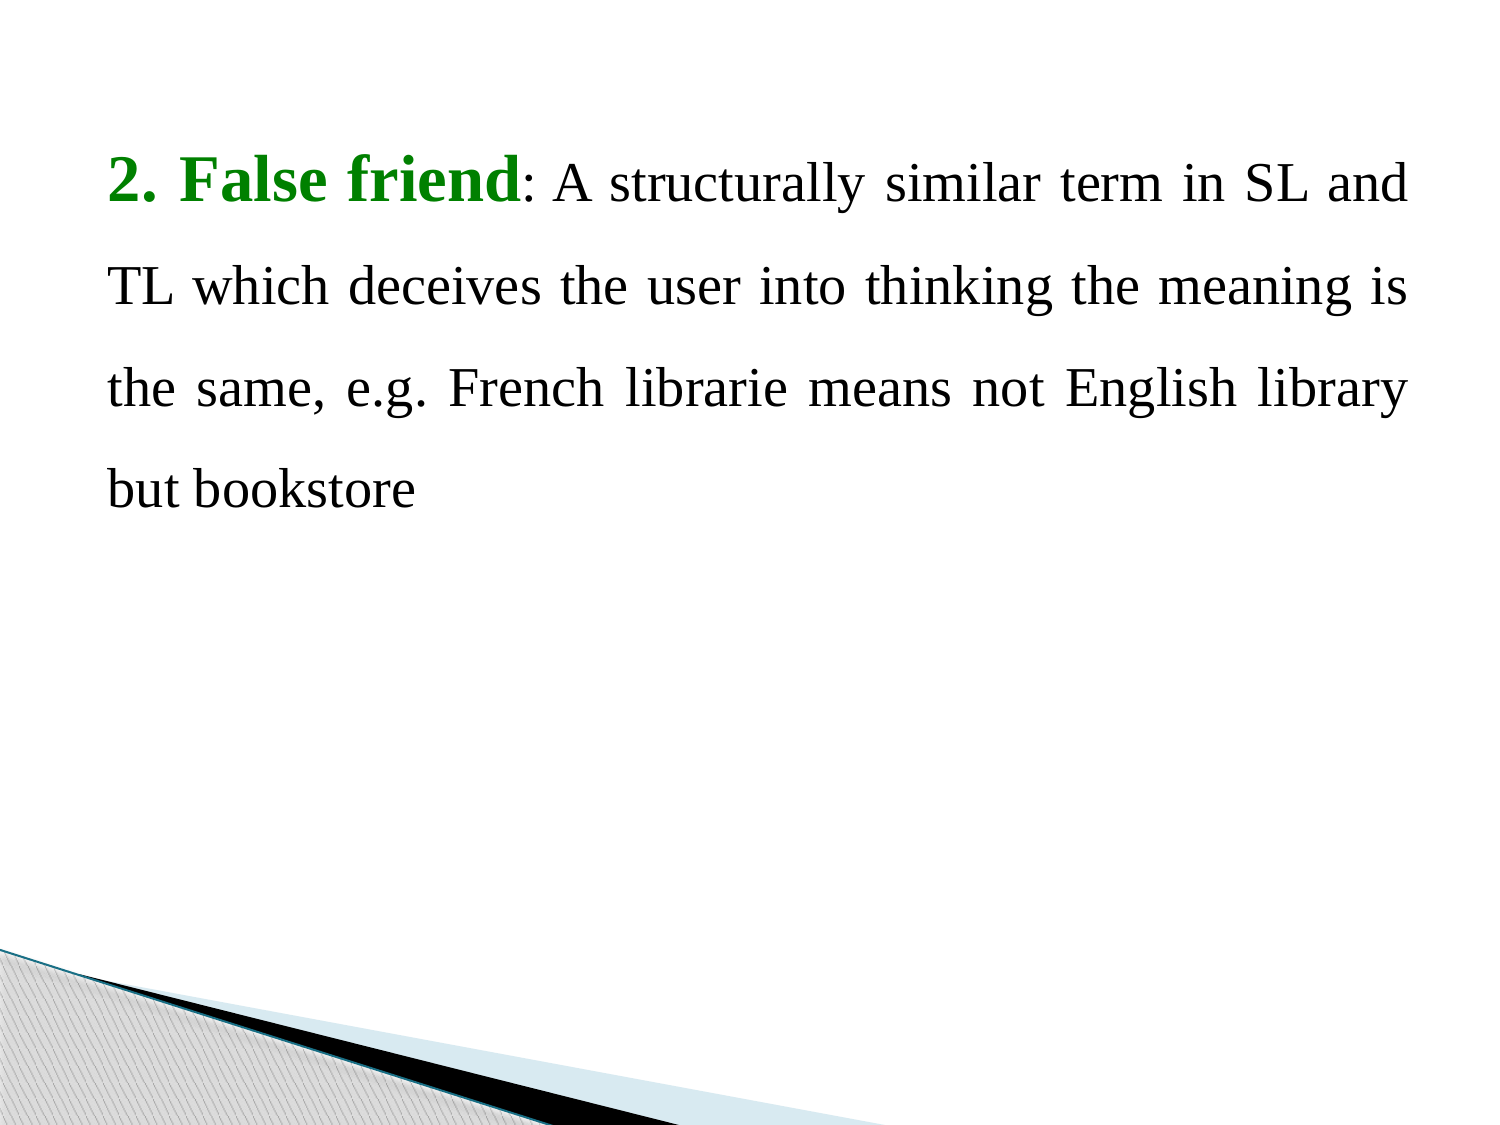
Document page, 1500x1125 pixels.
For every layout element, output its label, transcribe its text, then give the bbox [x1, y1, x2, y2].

list 2. False friend: A structurally similar term in SL and TL which deceives the user into thinking the meaning is the same, e.g. French librarie means not English library but bookstore [75, 87, 1425, 868]
